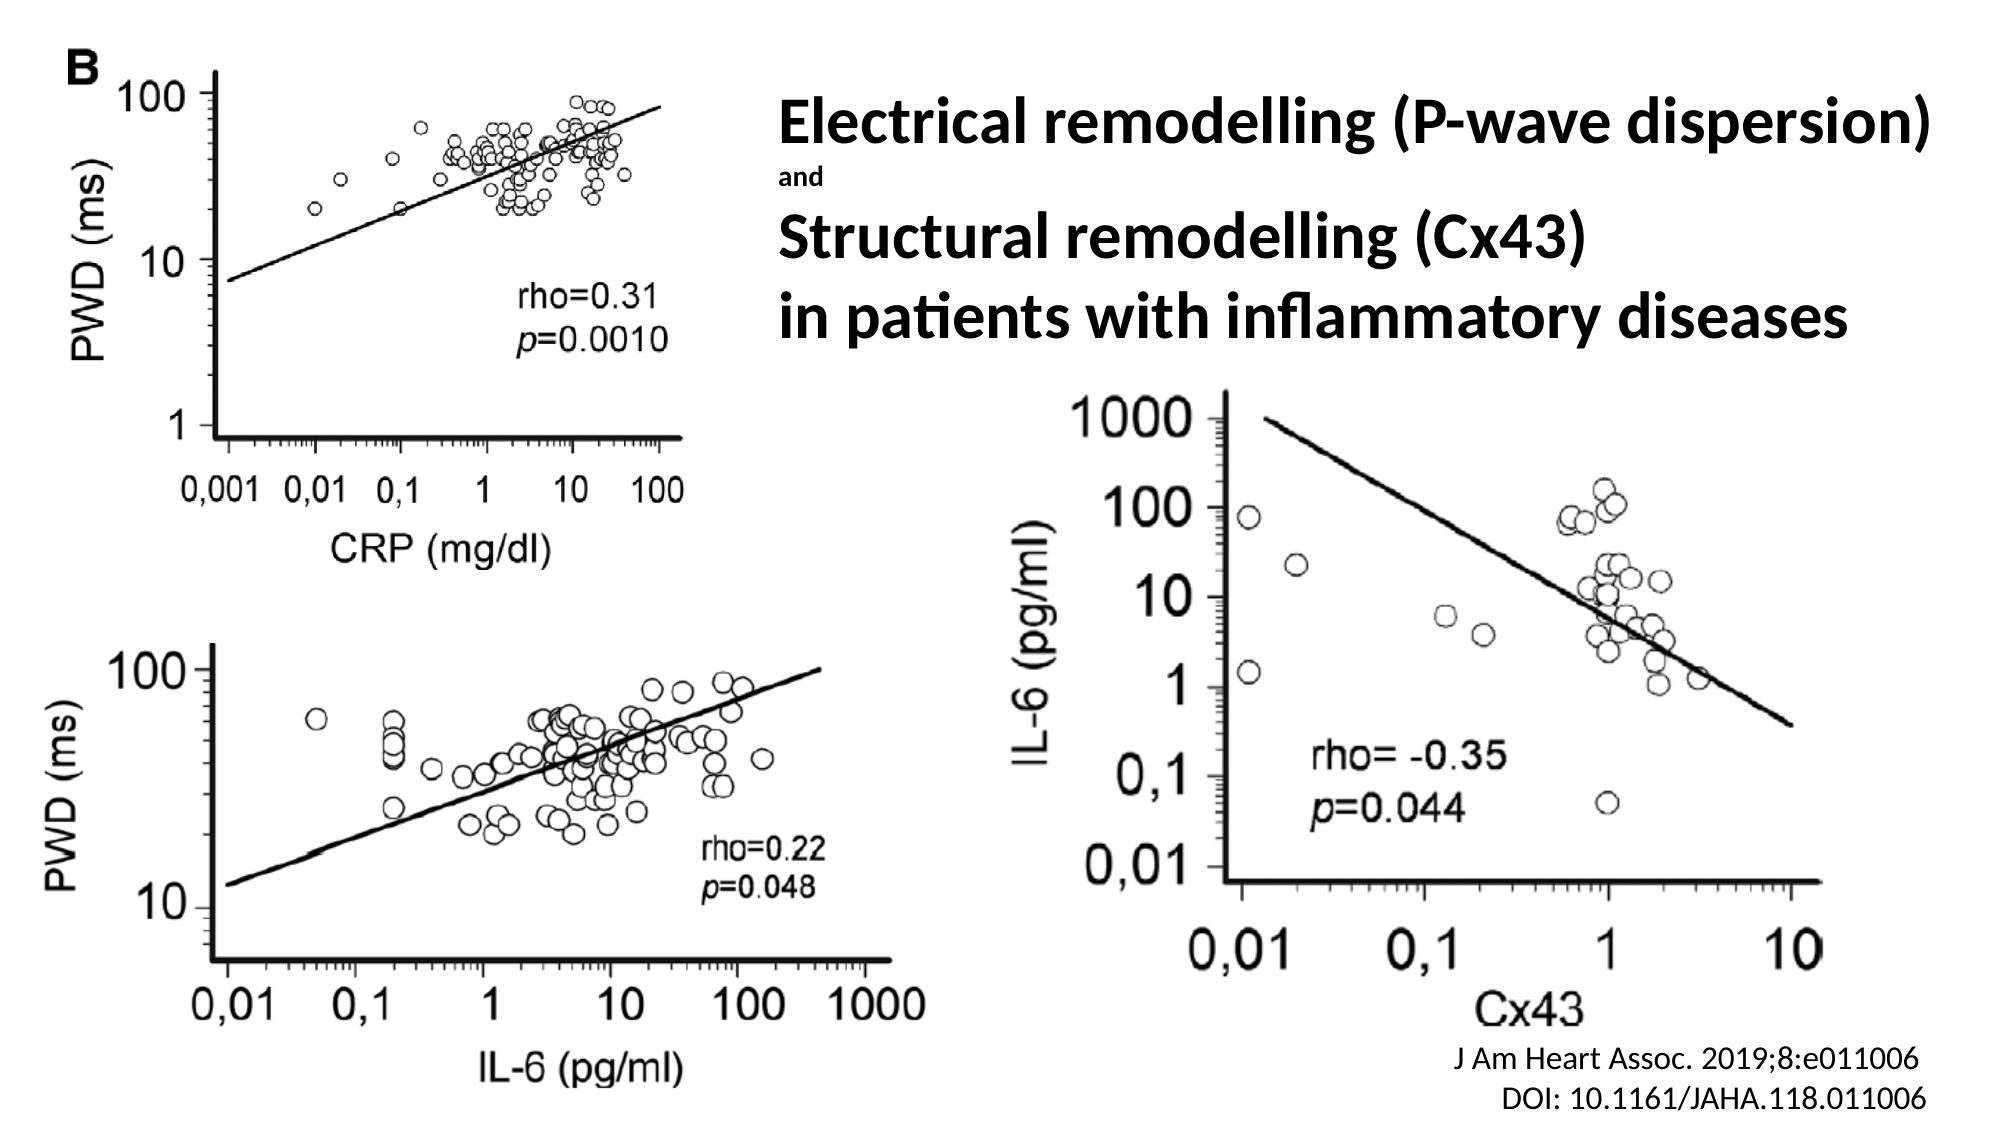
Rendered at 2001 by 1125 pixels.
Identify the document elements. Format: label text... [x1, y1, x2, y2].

text_box J Am Heart Assoc. 2019;8:e011006 DOI: 10.1161/JAHA.118.011006 [942, 1029, 1943, 1124]
picture [48, 40, 707, 579]
picture [961, 350, 1847, 1041]
text_box Electrical remodelling (P-wave dispersion) and Structural remodelling (Cx43) in patients with inflammatory diseases [763, 69, 1965, 360]
picture [19, 643, 937, 1102]
